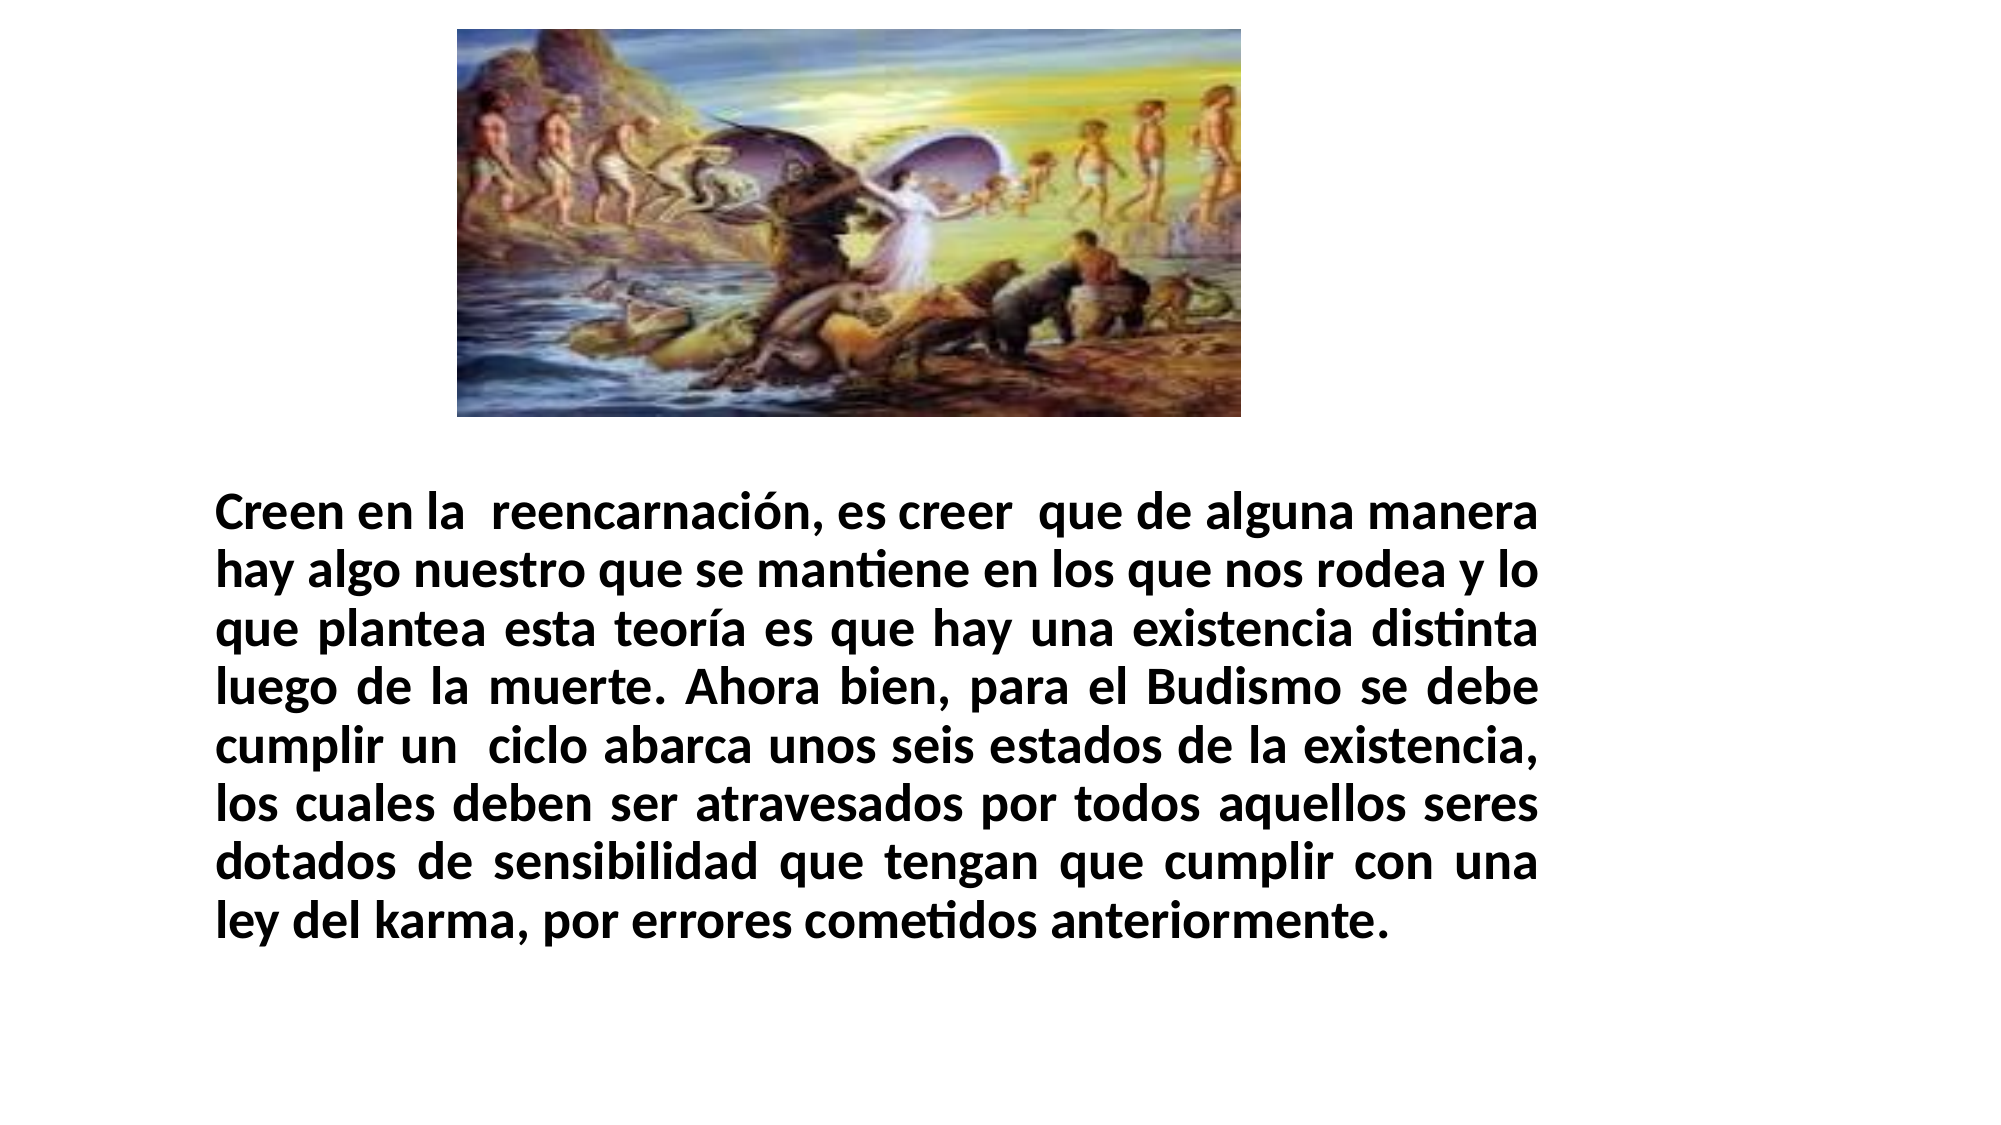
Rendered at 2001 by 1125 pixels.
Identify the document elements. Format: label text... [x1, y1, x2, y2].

list Creen en la reencarnación, es creer que de alguna manera hay algo nuestro que se mantiene en los que nos rodea y lo que plantea esta teoría es que hay una existencia distinta luego de la muerte. Ahora bien, para el Budismo se debe cumplir un ciclo abarca unos seis estados de la existencia, los cuales deben ser atravesados por todos aquellos seres dotados de sensibilidad que tengan que cumplir con una ley del karma, por errores cometidos anteriormente. [200, 391, 1556, 1014]
picture [457, 29, 1241, 417]
